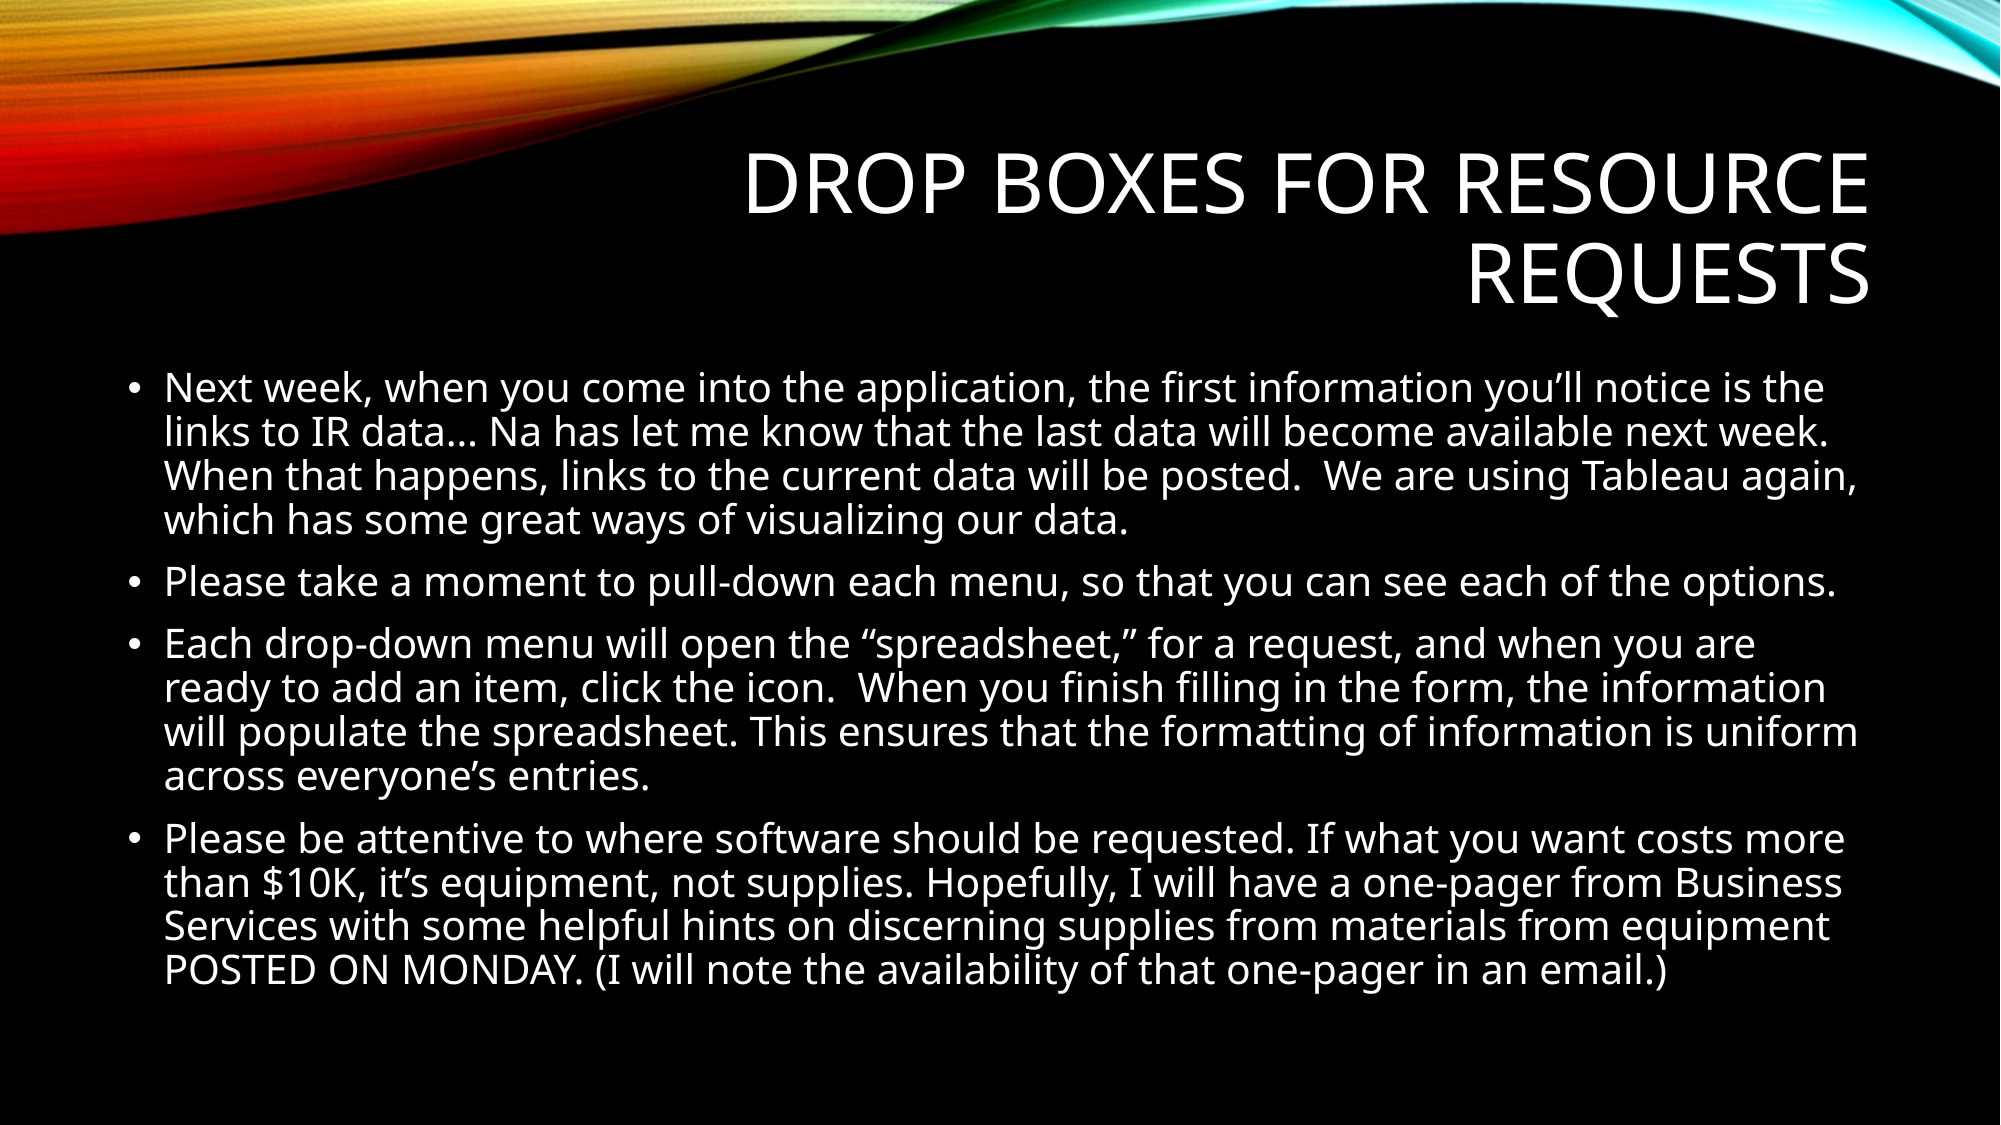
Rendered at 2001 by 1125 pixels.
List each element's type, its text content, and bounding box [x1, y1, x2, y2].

title Drop boxes for Resource requests [474, 125, 1888, 338]
picture [0, 0, 2000, 237]
list Next week, when you come into the application, the first information you’ll notice is the links to IR data… Na has let me know that the last data will become available next week. When that happens, links to the current data will be posted. We are using Tableau again, which has some great ways of visualizing our data. Please take a moment to pull-down each menu, so that you can see each of the options. Each drop-down menu will open the “spreadsheet,” for a request, and when you are ready to add an item, click the icon. When you finish filling in the form, the information will populate the spreadsheet. This ensures that the formatting of information is uniform across everyone’s entries. Please be attentive to where software should be requested. If what you want costs more than $10K, it’s equipment, not supplies. Hopefully, I will have a one-pager from Business Services with some helpful hints on discerning supplies from materials from equipment POSTED ON MONDAY. (I will note the availability of that one-pager in an email.) [112, 360, 1888, 1021]
